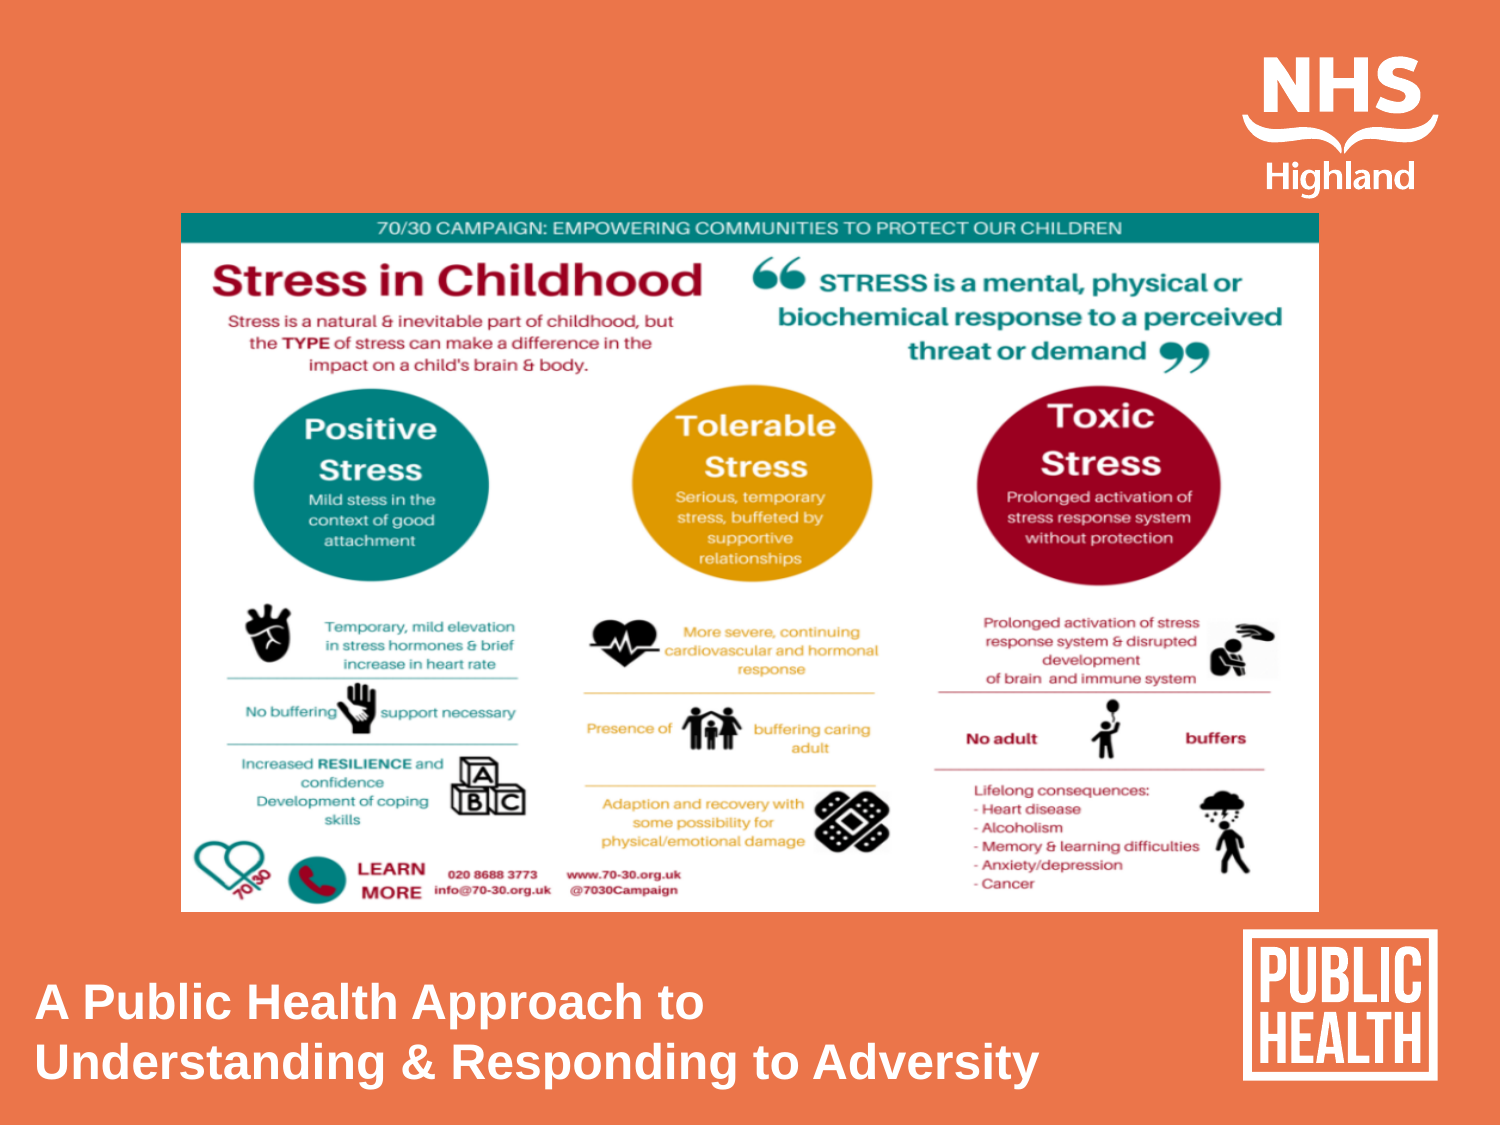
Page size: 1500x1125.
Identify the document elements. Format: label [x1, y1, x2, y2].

picture [181, 213, 1319, 912]
